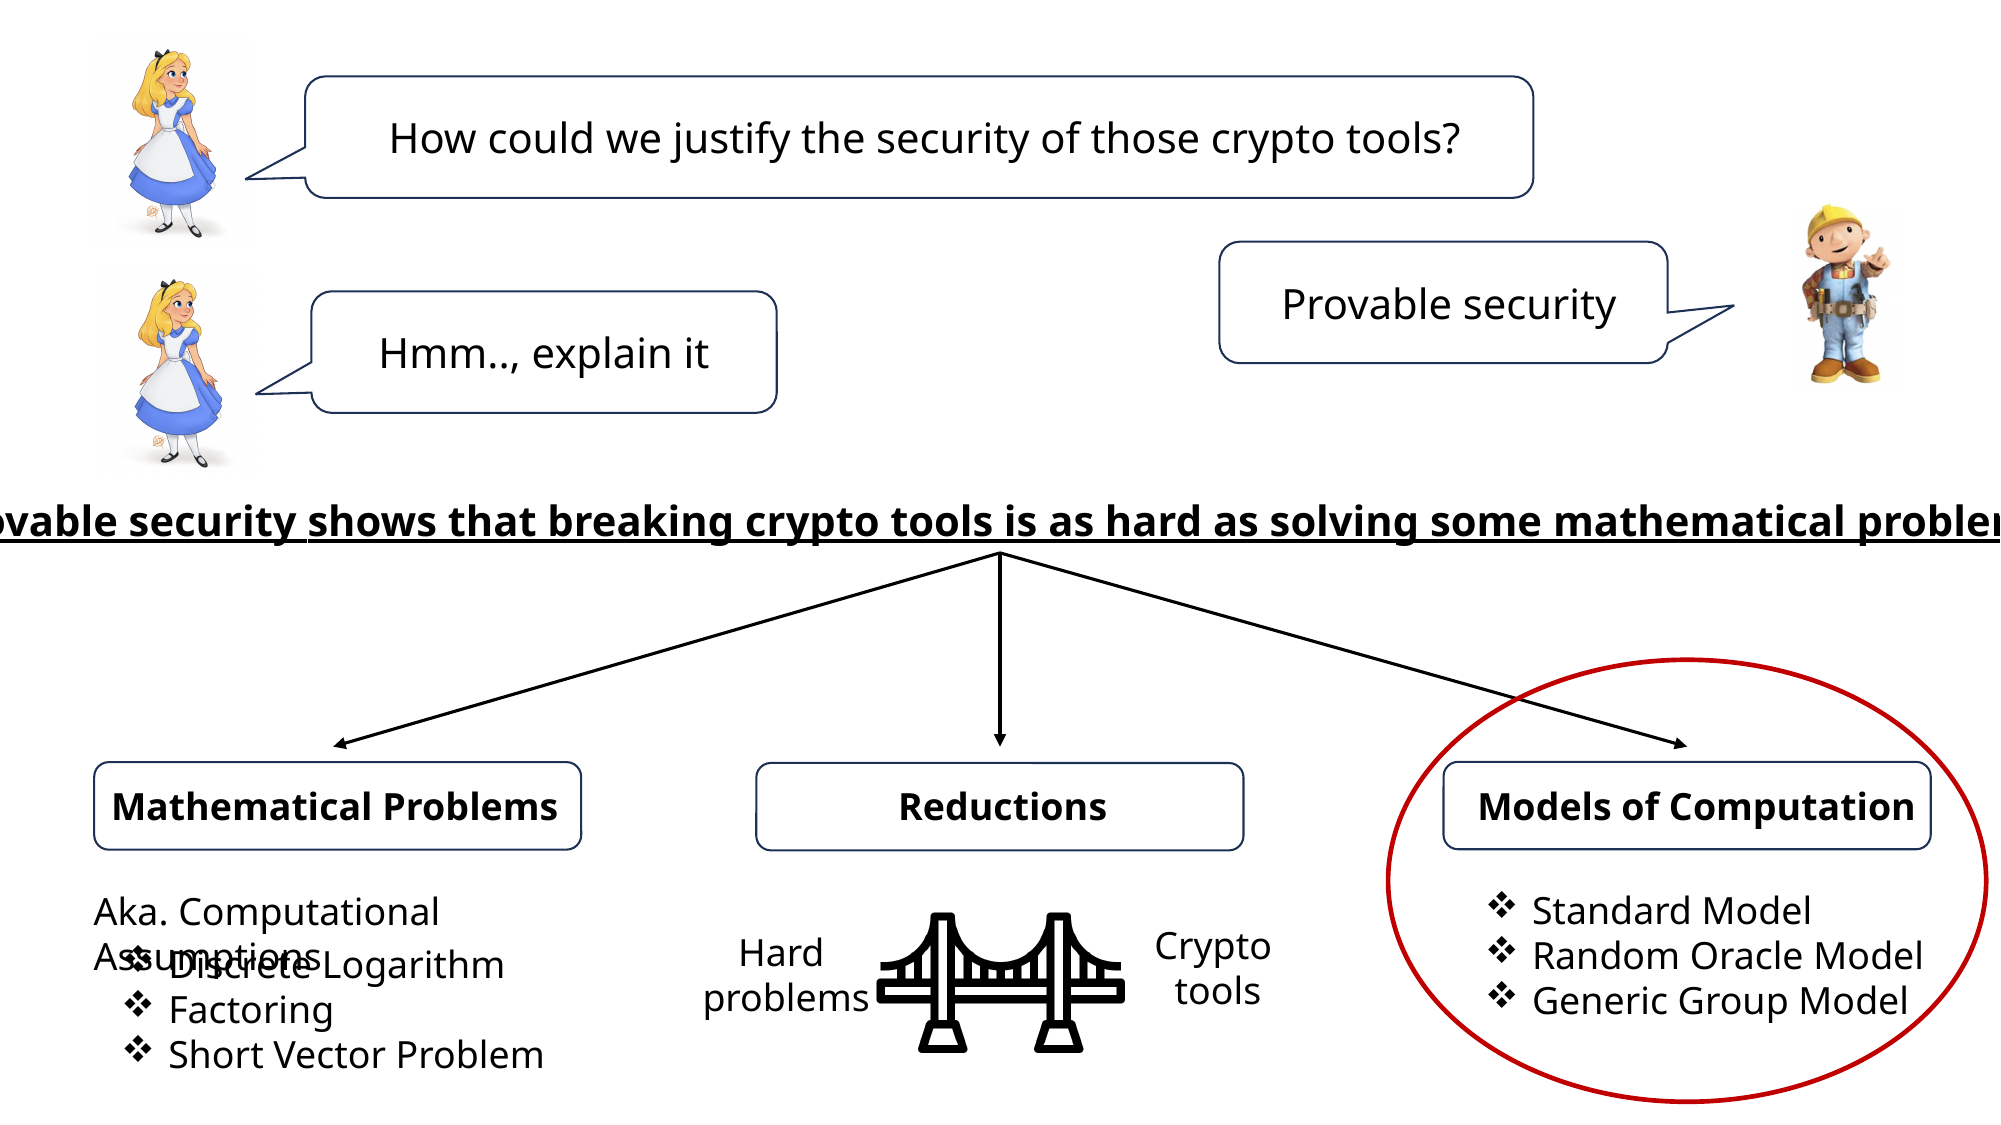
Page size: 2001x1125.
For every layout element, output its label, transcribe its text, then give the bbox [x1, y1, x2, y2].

text_box [1387, 751, 1988, 1103]
picture [91, 37, 255, 247]
picture [1791, 200, 1902, 392]
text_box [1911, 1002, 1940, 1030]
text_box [78, 880, 659, 1086]
text_box Provable security [1218, 240, 1735, 365]
text_box Provable security shows that breaking crypto tools is as hard as solving some mathematical problems [0, 487, 2000, 552]
picture [97, 267, 261, 477]
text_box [94, 552, 1931, 851]
text_box Hmm.., explain it [261, 290, 778, 414]
text_box How could we justify the security of those crypto tools? [255, 75, 1535, 199]
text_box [694, 850, 1284, 1115]
